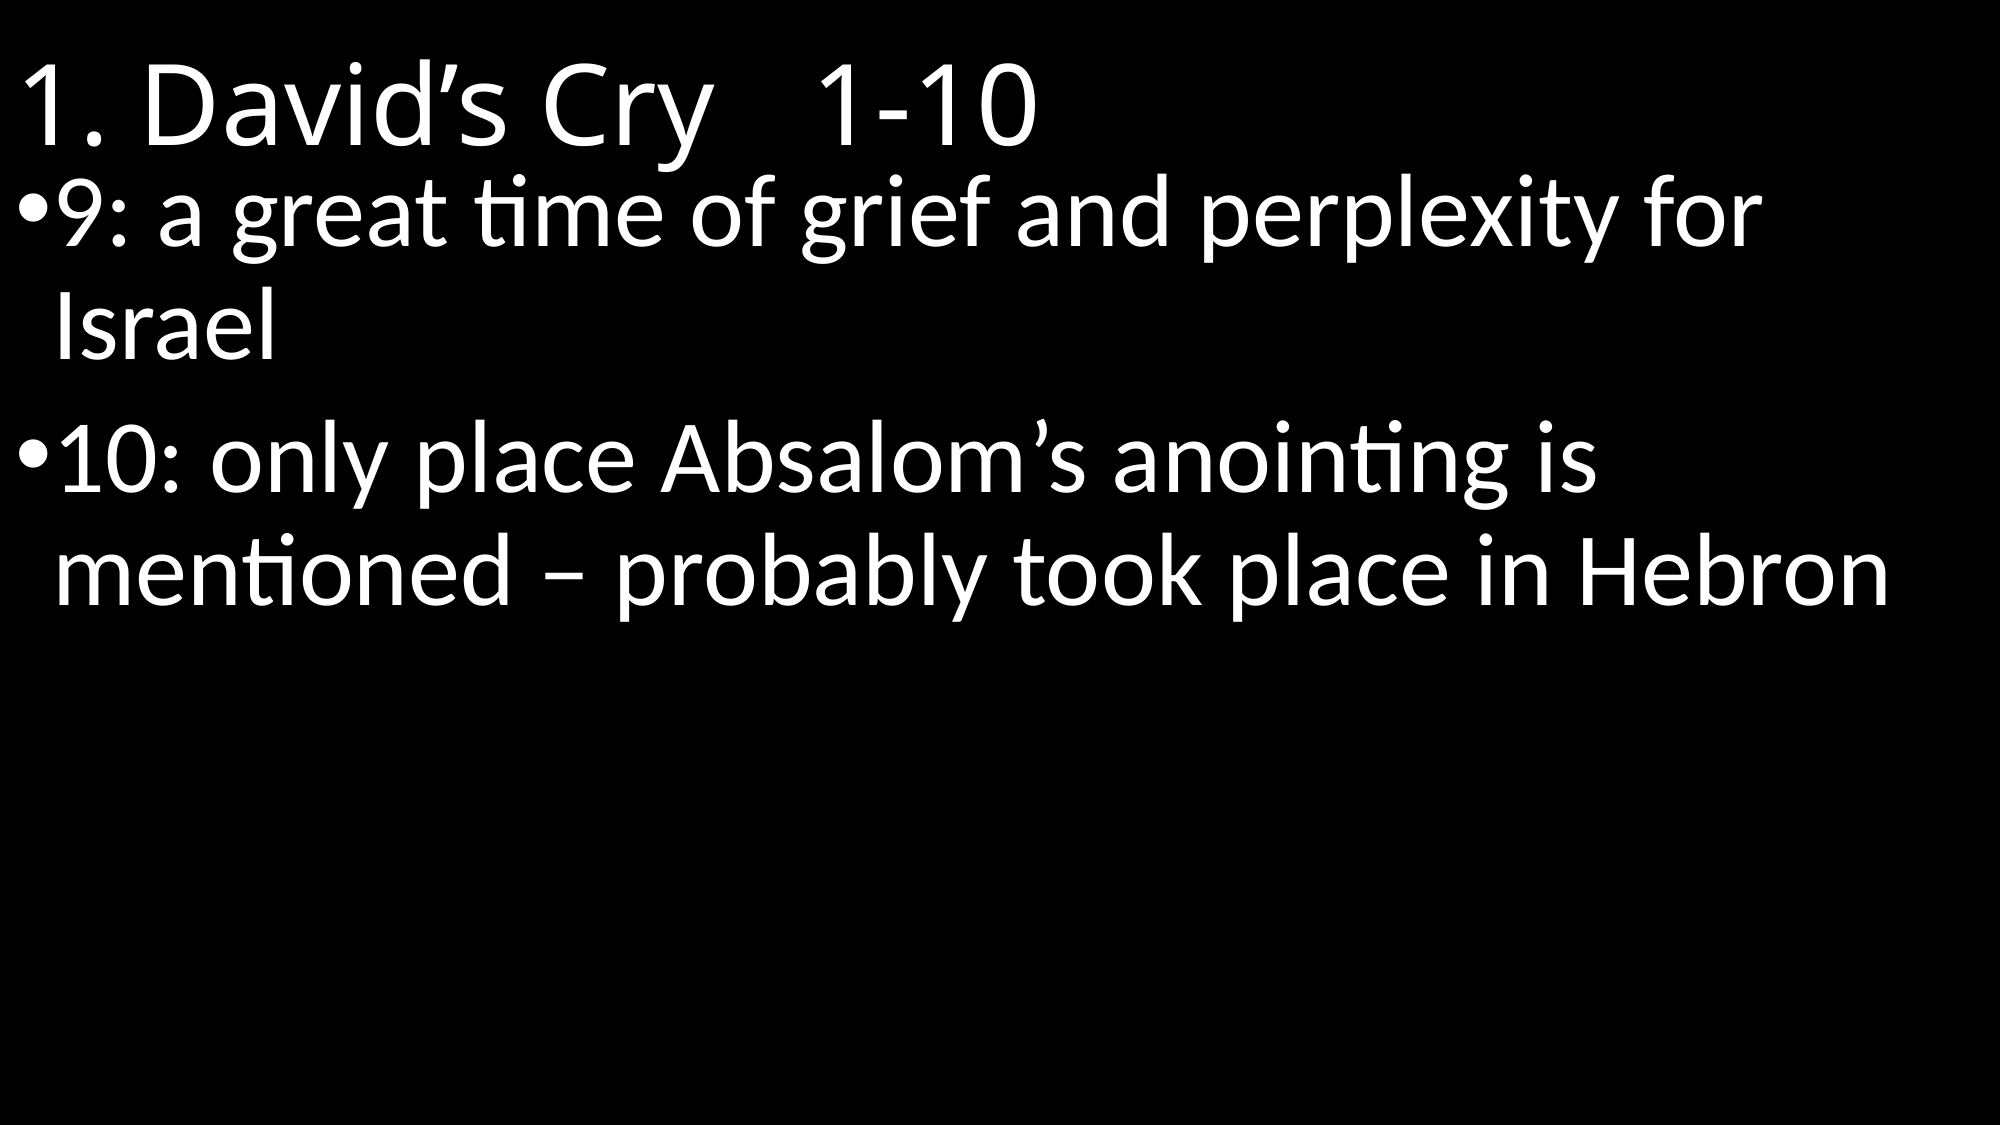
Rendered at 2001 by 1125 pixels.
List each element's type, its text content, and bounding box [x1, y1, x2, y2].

list 9: a great time of grief and perplexity for Israel 10: only place Absalom’s anointing is mentioned – probably took place in Hebron [0, 149, 2000, 1125]
title 1. David’s Cry 1-10 [0, 0, 2000, 149]
